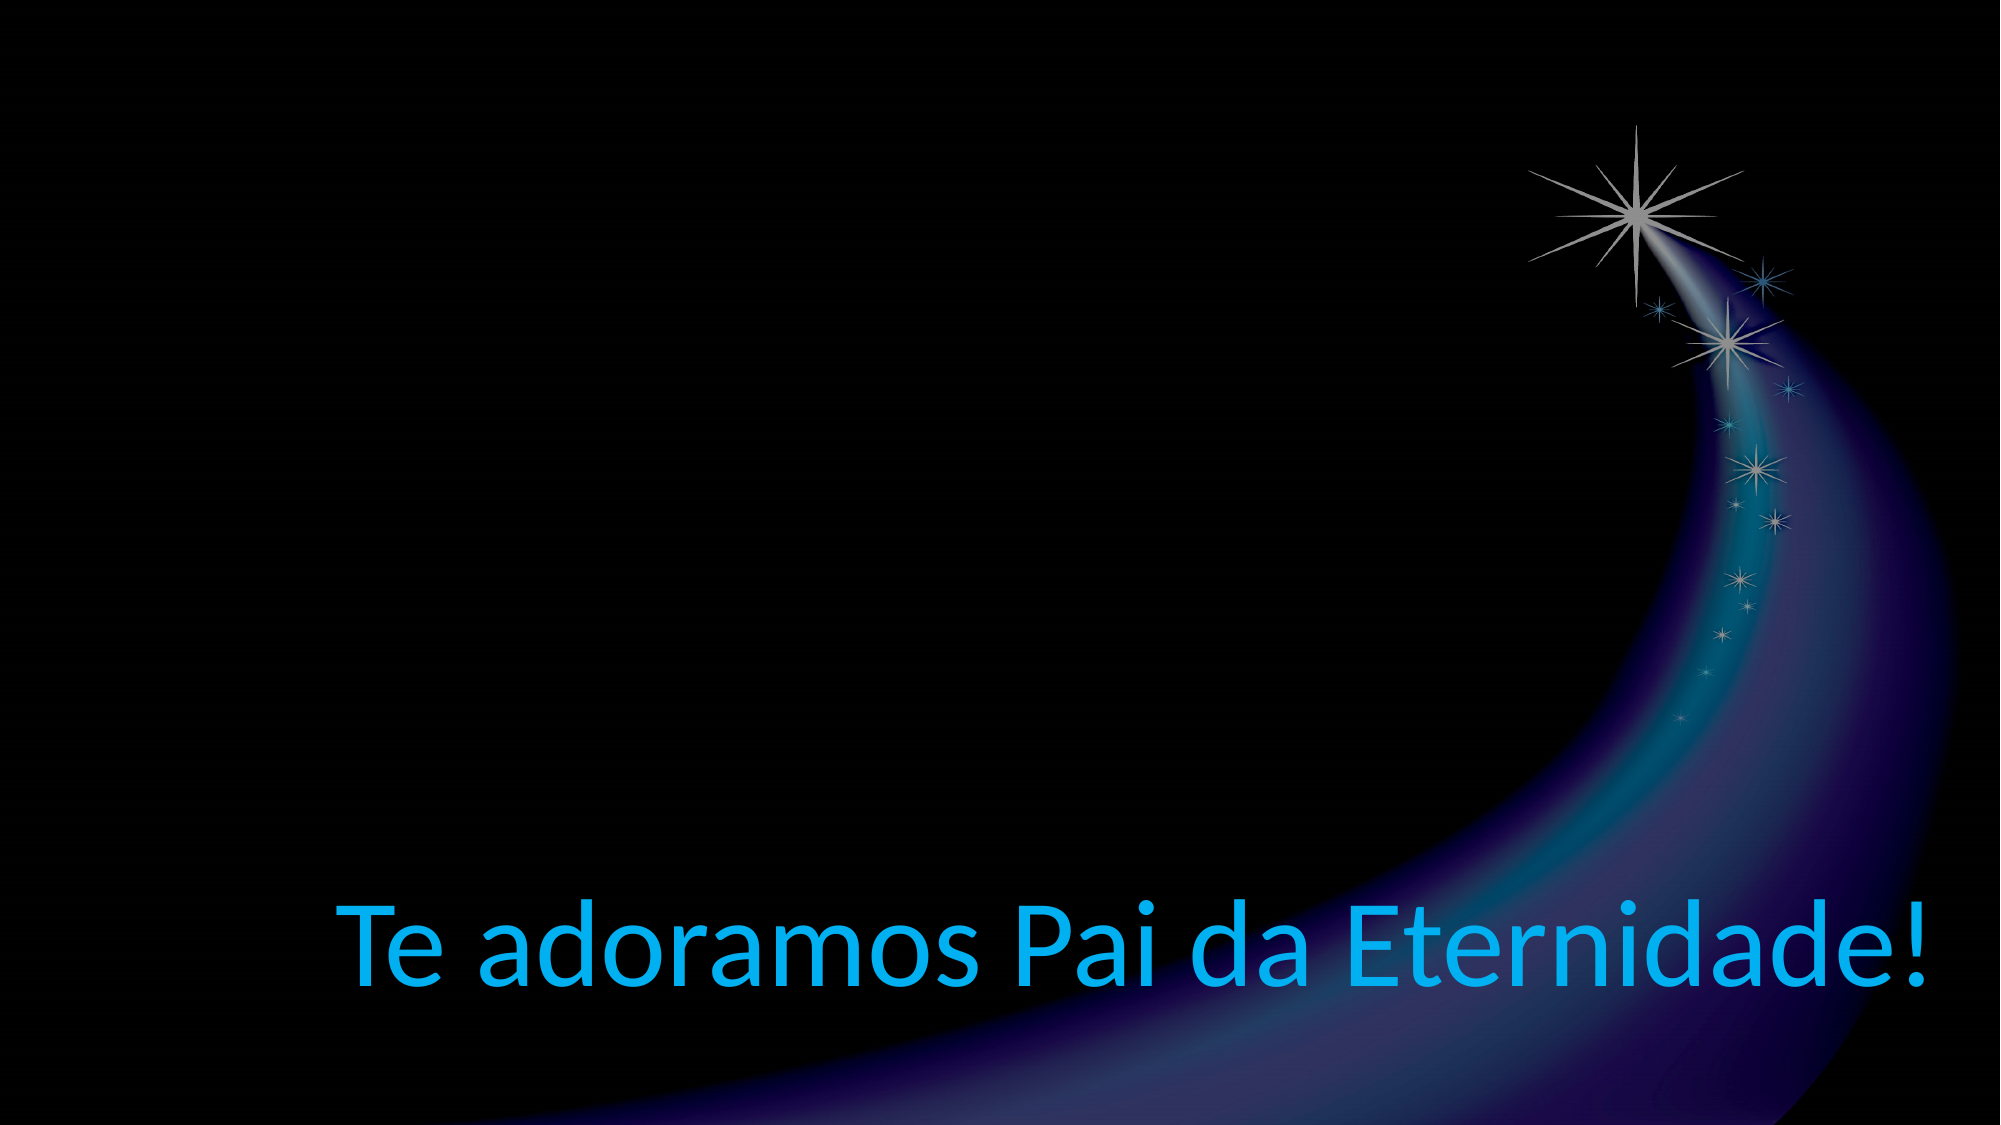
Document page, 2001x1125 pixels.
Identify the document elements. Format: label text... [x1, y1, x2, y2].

picture [0, 0, 2000, 1125]
text_box Te adoramos Pai da Eternidade! [0, 853, 1954, 1019]
picture [1734, 577, 1746, 583]
picture [1717, 633, 1727, 637]
